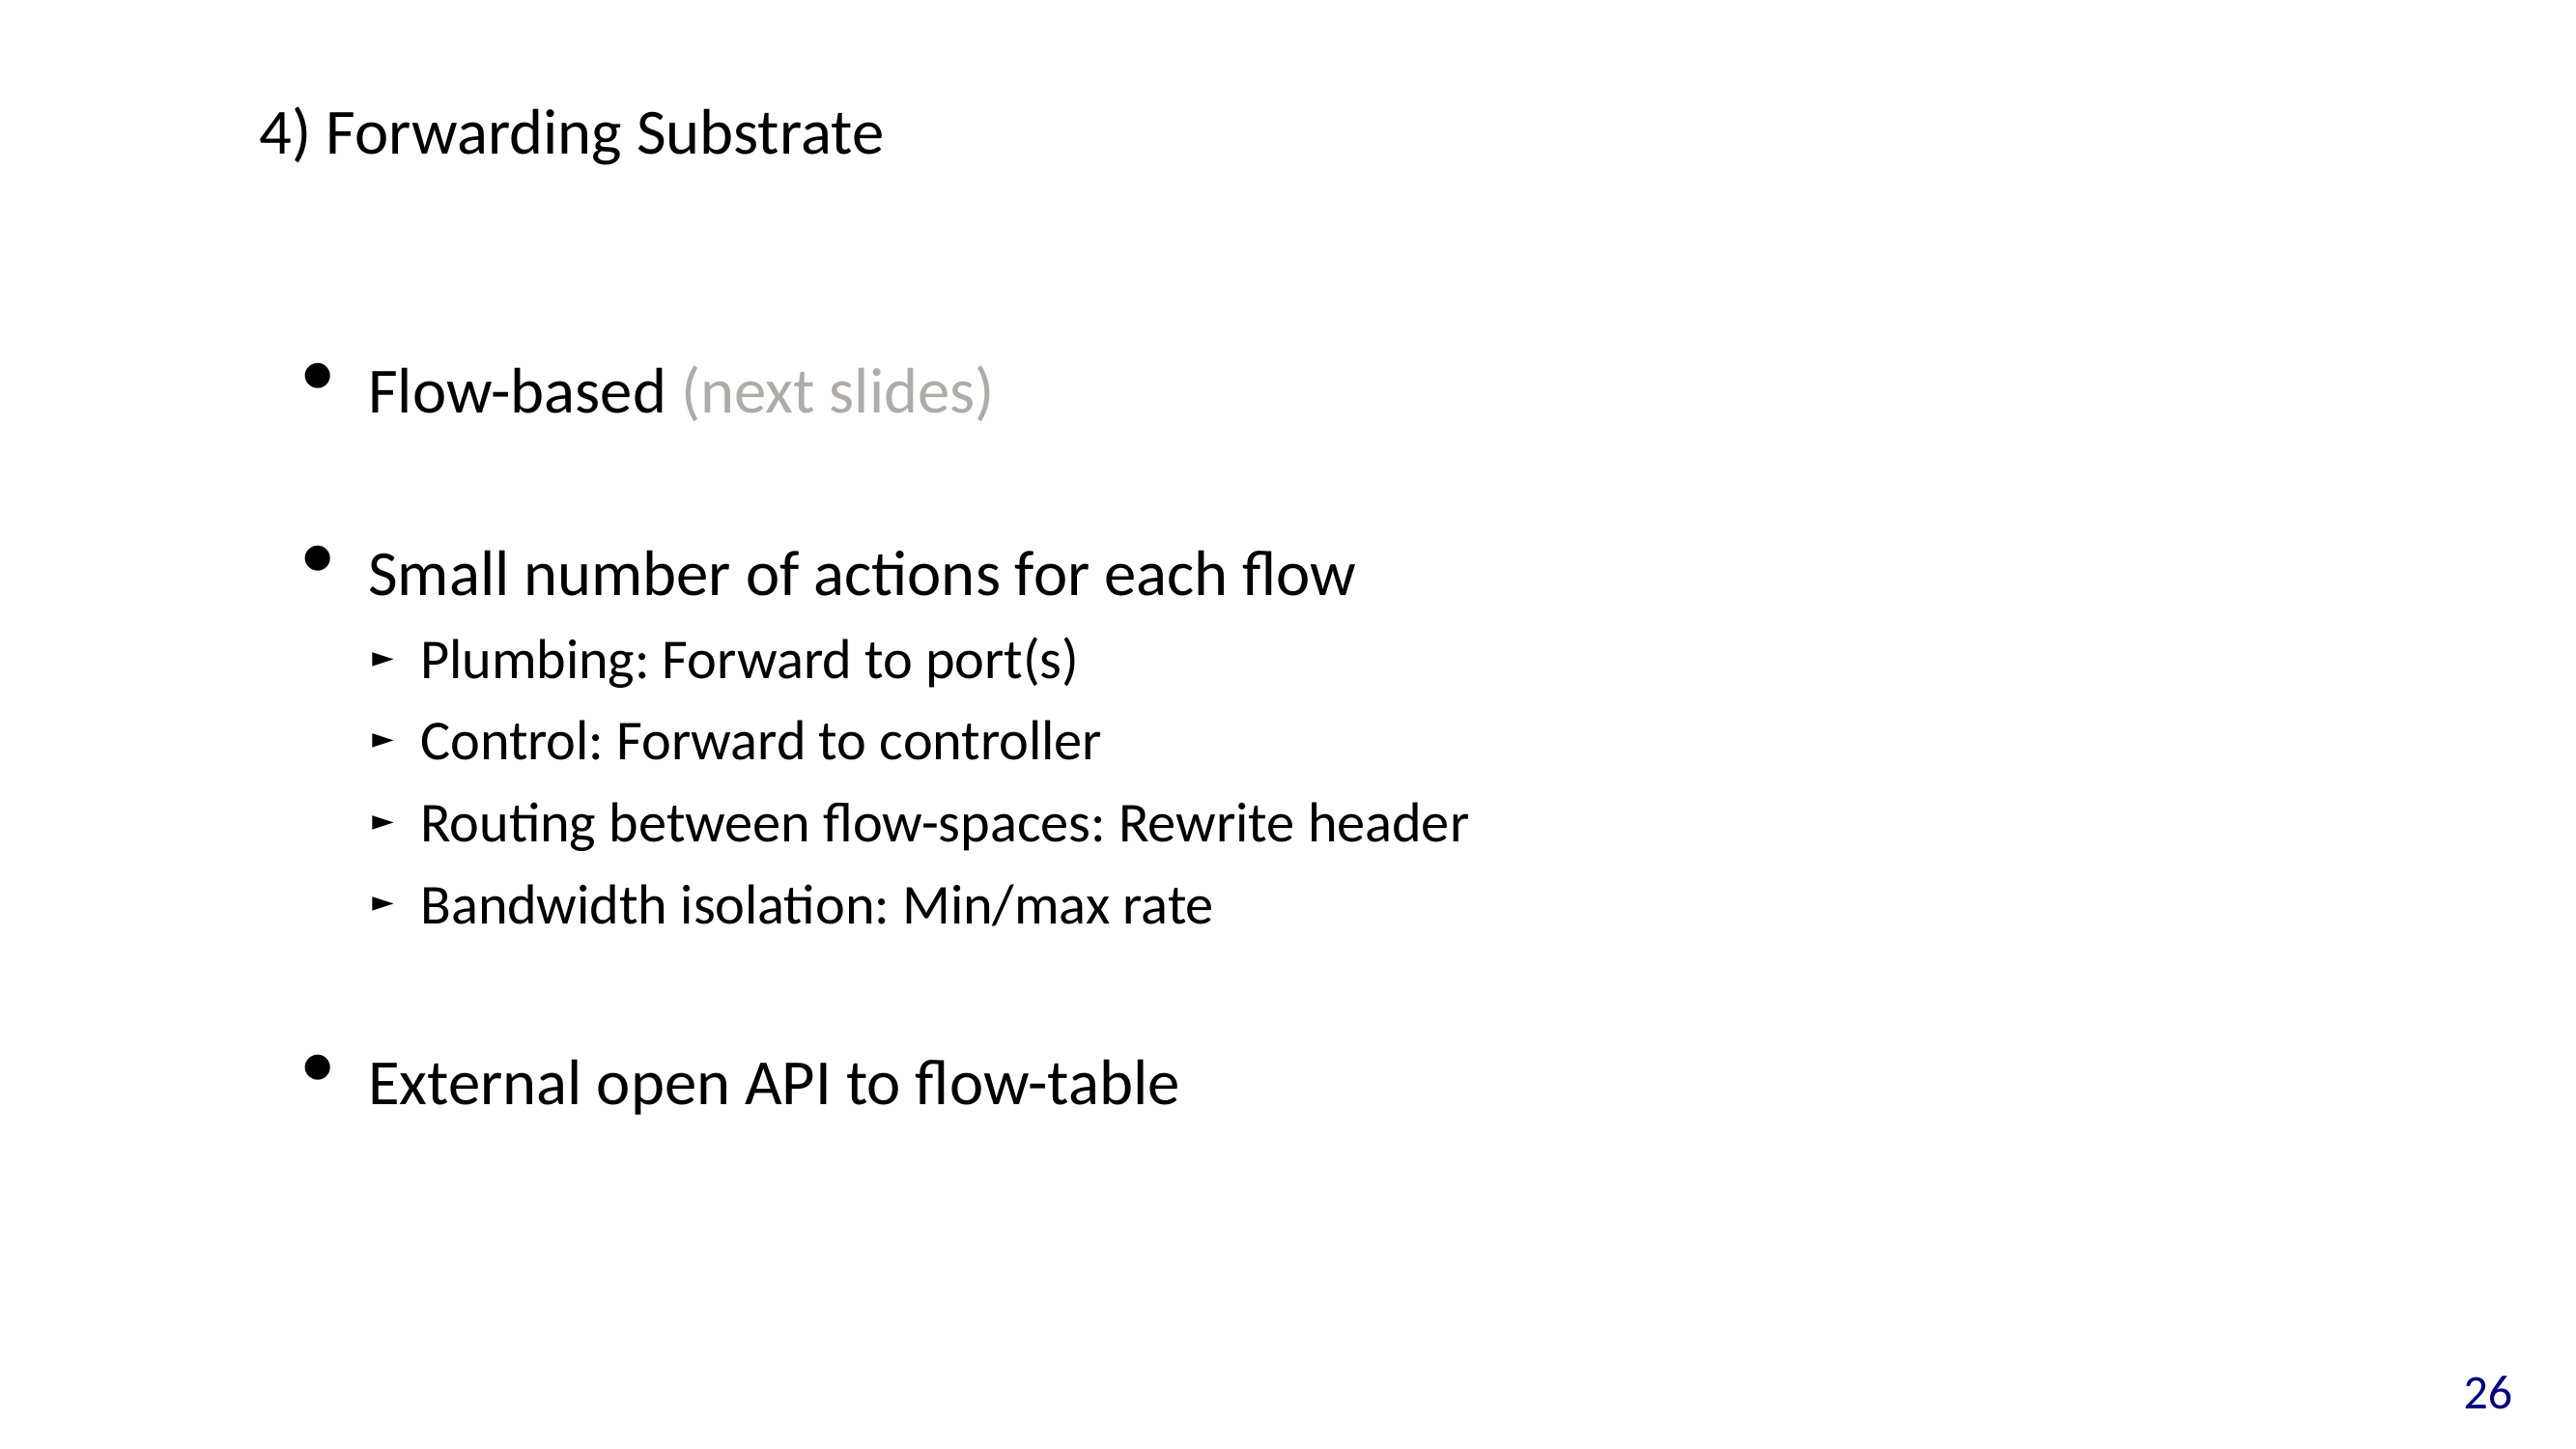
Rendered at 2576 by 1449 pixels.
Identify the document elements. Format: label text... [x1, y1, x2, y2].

slide_number 26 [2462, 1359, 2513, 1420]
title 4) Forwarding Substrate [250, 0, 2325, 259]
list Flow-based (next slides) Small number of actions for each flow Plumbing: Forward to port(s) Control: Forward to controller Routing between flow-spaces: Rewrite header Bandwidth isolation: Min/max rate External open API to flow-table [250, 347, 2325, 1261]
